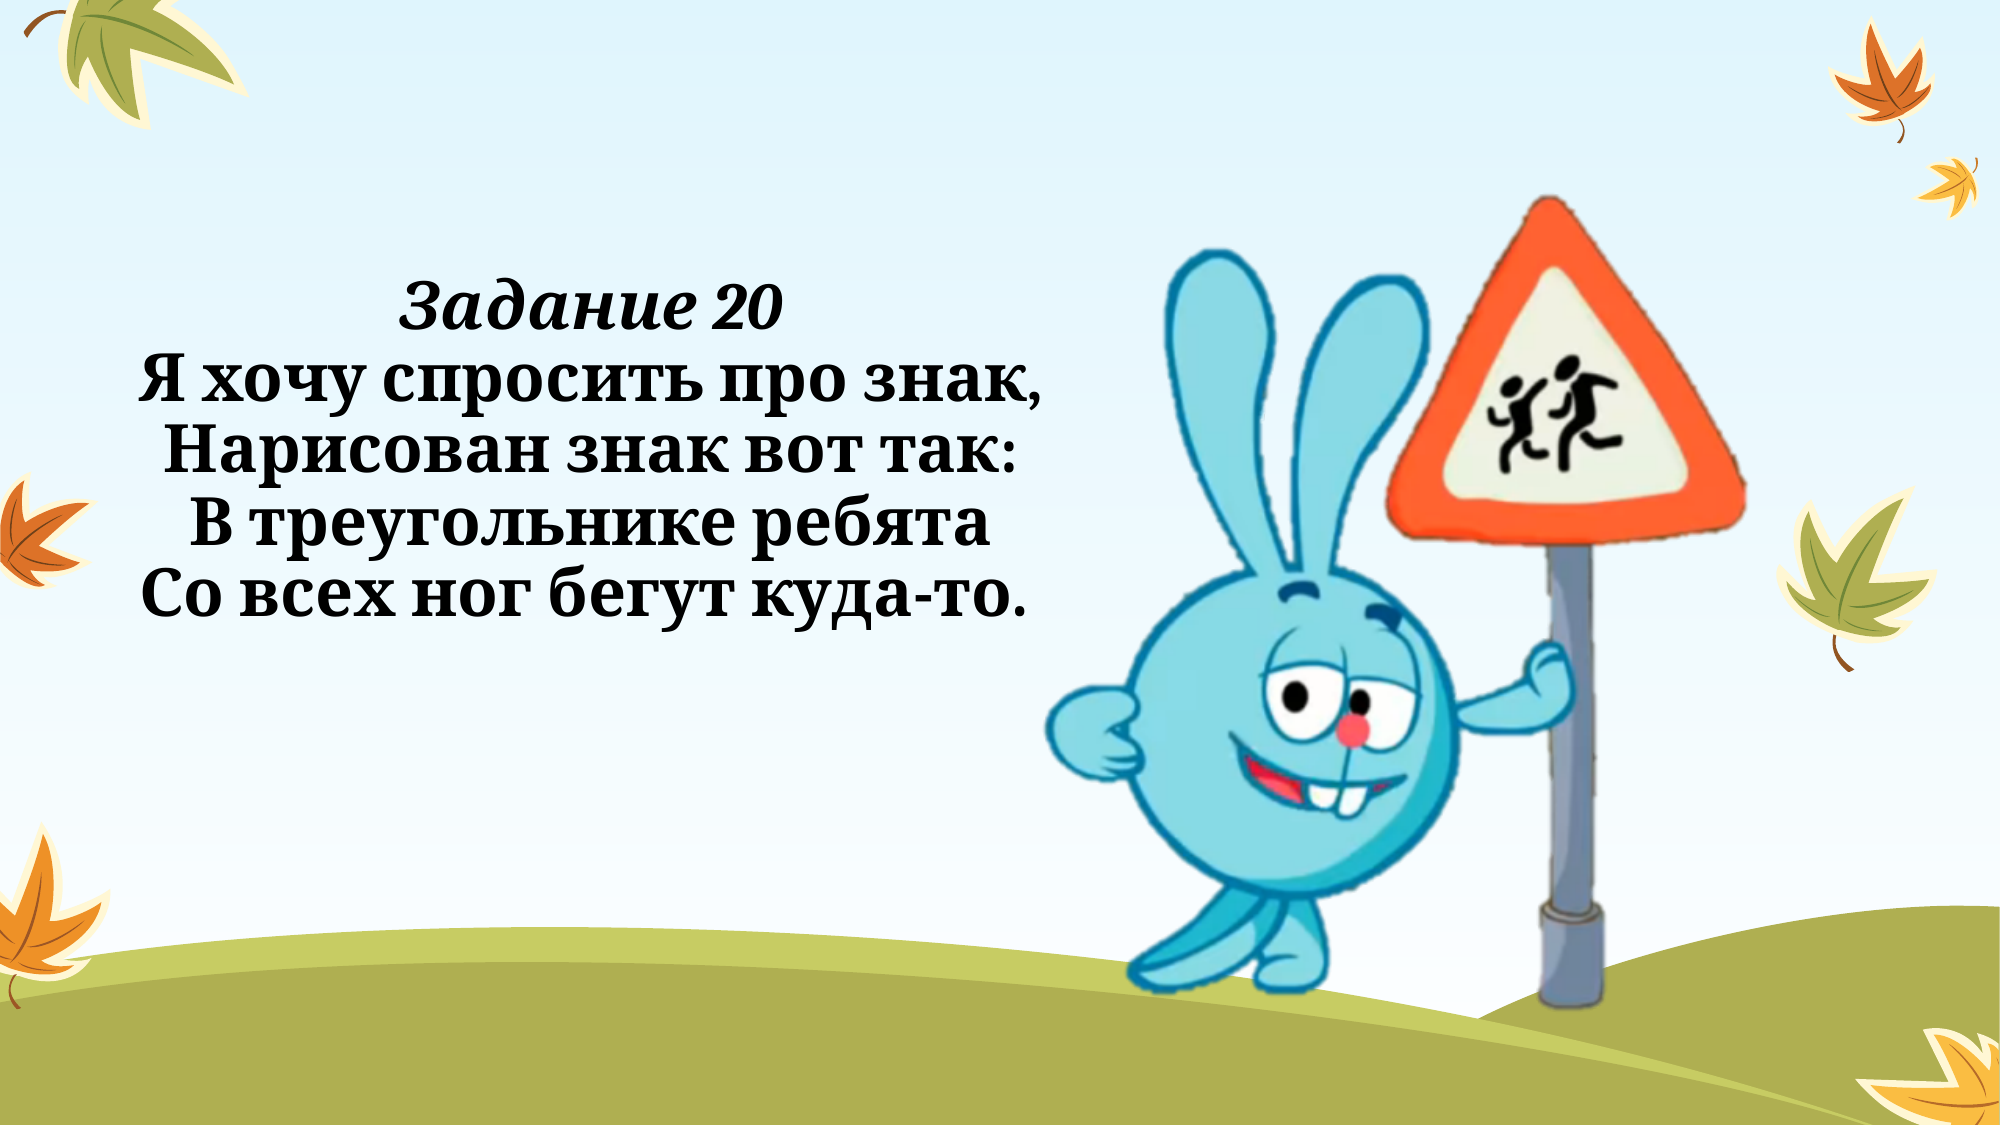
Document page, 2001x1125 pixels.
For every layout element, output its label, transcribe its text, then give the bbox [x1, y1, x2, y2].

title Задание 20 Я хочу спросить про знак, Нарисован знак вот так: В треугольнике ребята Со всех ног бегут куда-то. [0, 331, 582, 719]
picture [587, 154, 2000, 1062]
